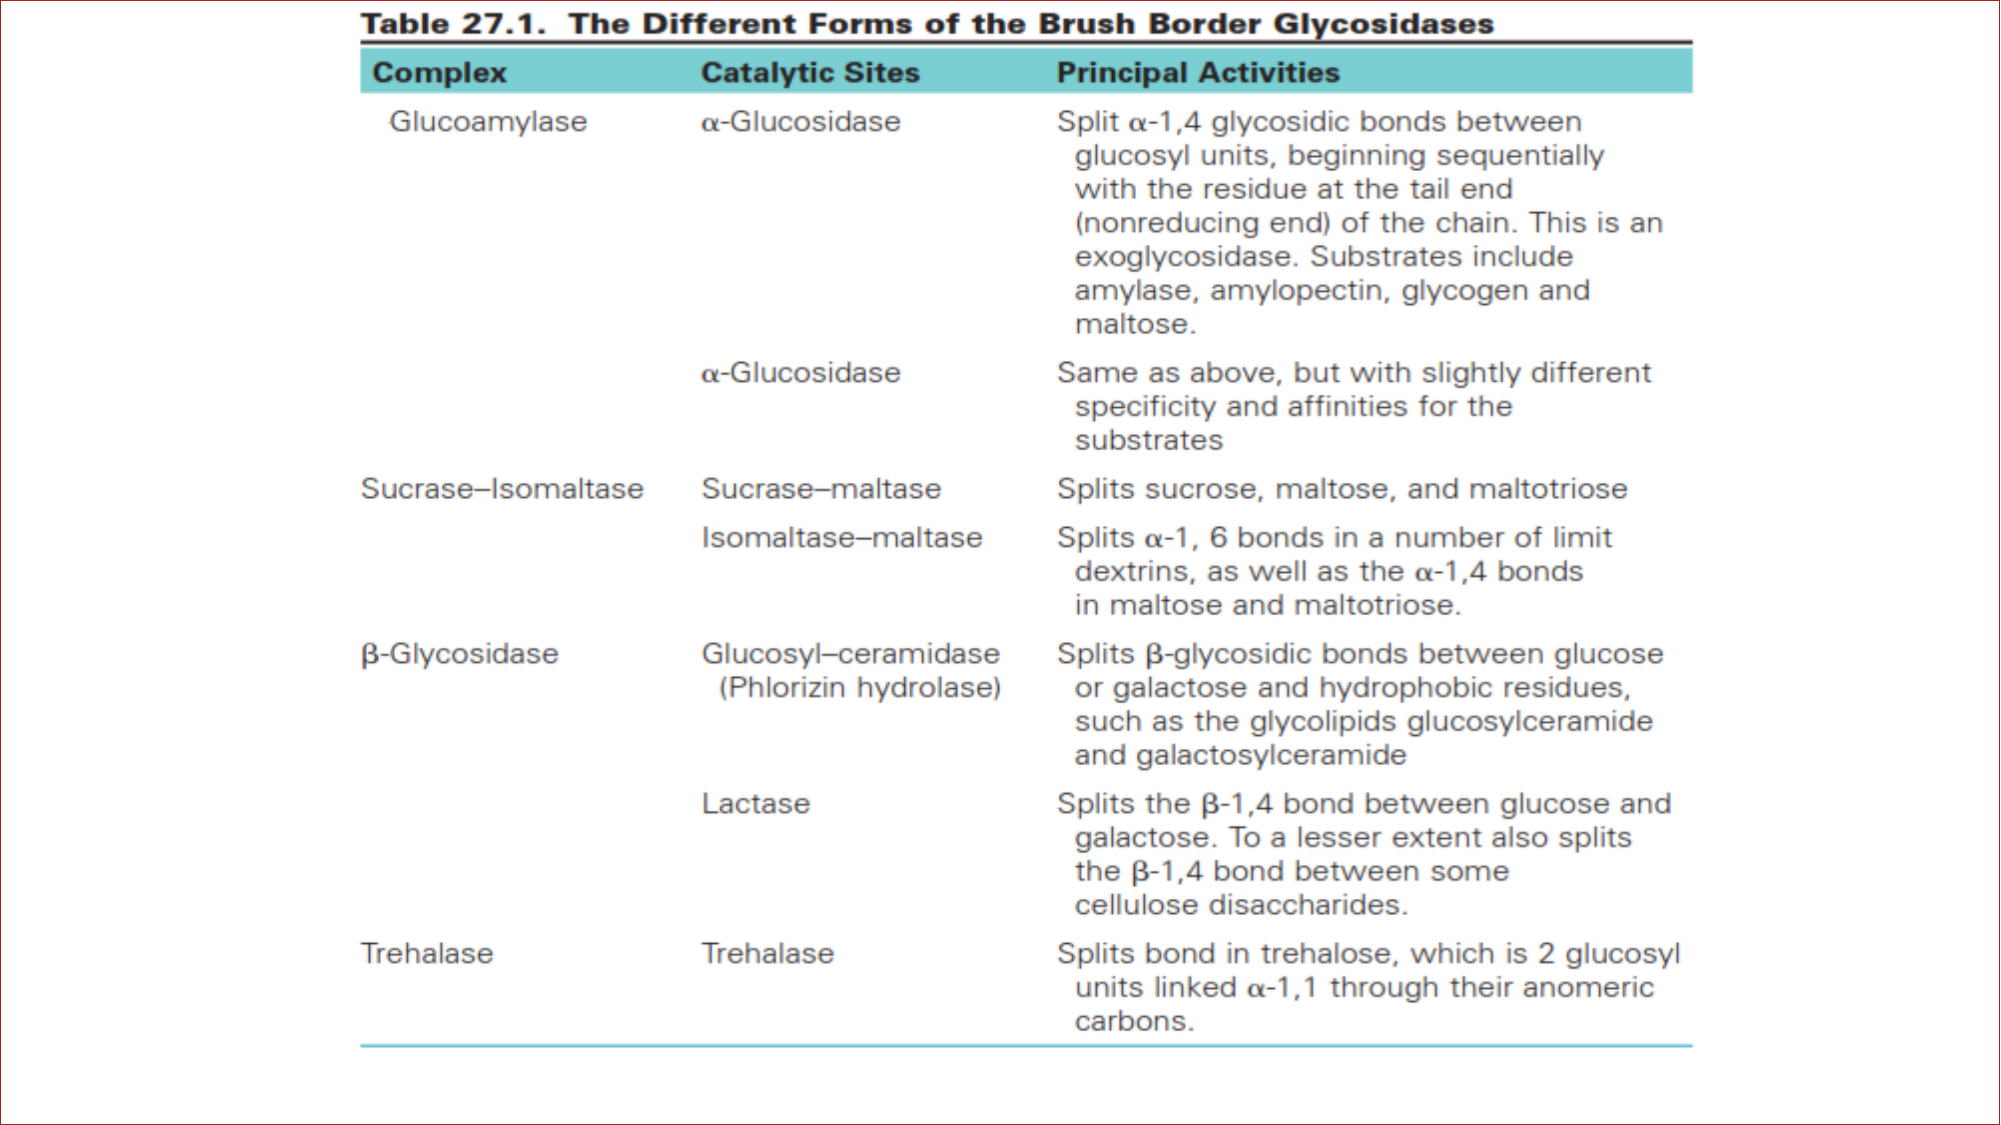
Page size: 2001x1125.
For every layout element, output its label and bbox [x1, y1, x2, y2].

text_box [0, 0, 2000, 1125]
picture [329, 5, 1739, 1122]
